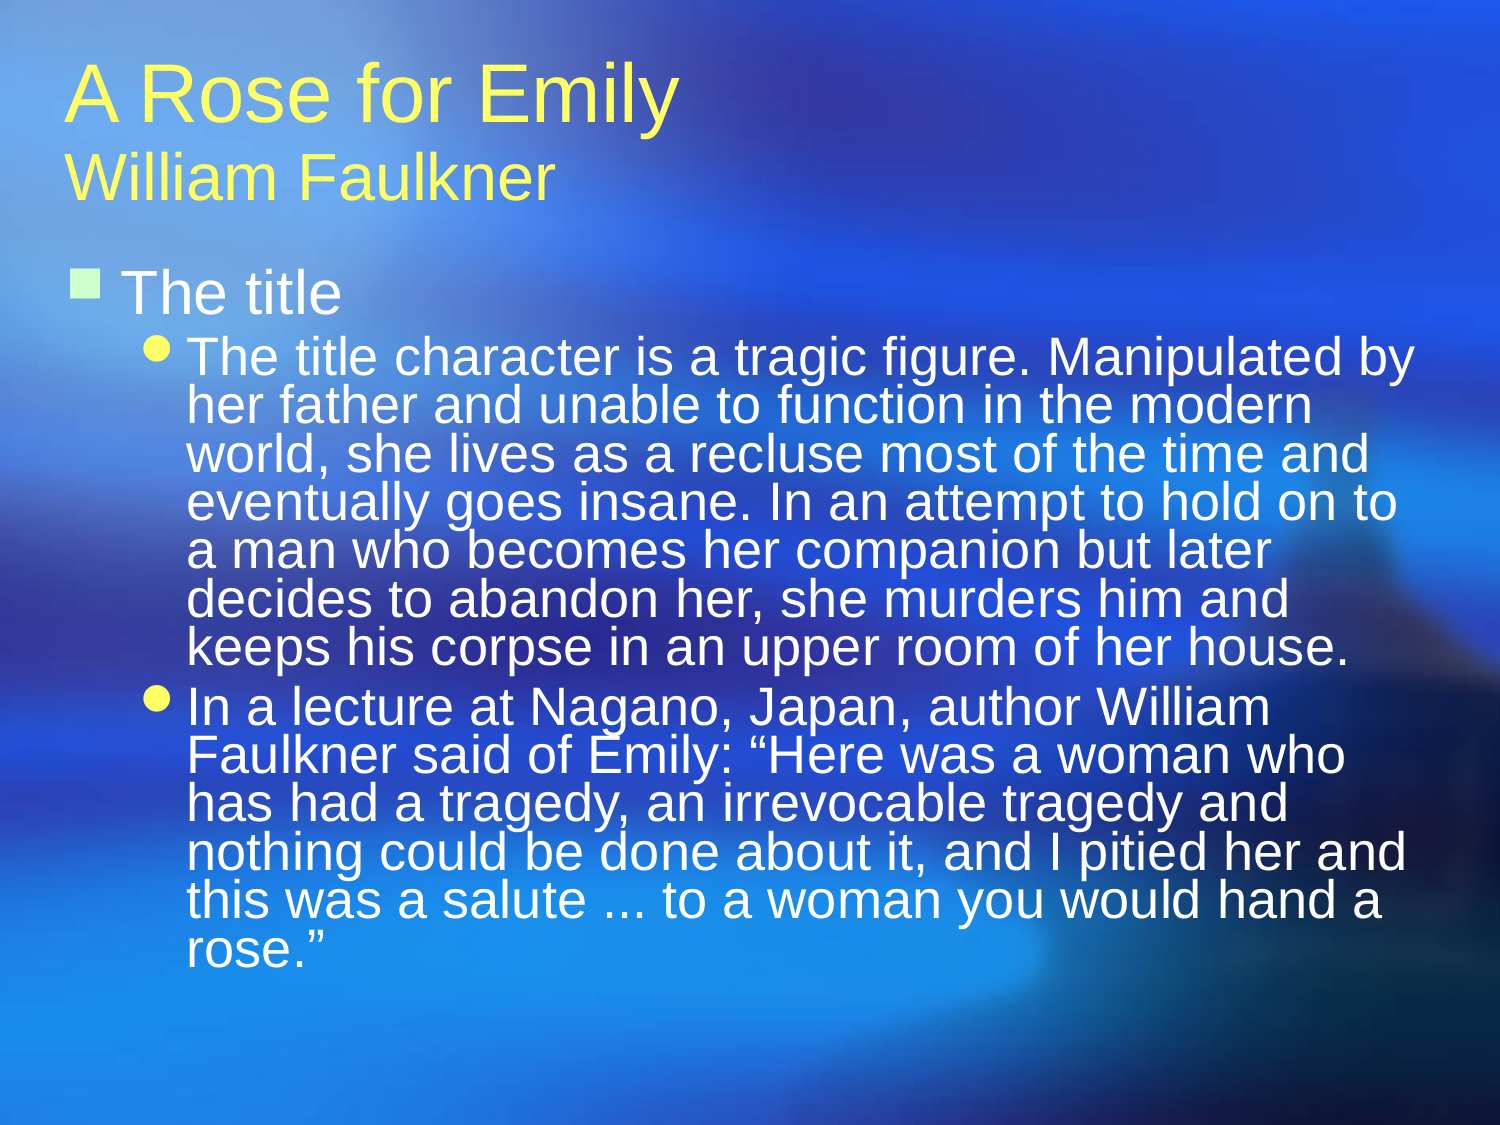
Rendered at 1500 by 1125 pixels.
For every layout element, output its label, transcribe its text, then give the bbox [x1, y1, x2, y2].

picture [0, 0, 1500, 1125]
list The title The title character is a tragic figure. Manipulated by her father and unable to function in the modern world, she lives as a recluse most of the time and eventually goes insane. In an attempt to hold on to a man who becomes her companion but later decides to abandon her, she murders him and keeps his corpse in an upper room of her house. In a lecture at Nagano, Japan, author William Faulkner said of Emily: “Here was a woman who has had a tragedy, an irrevocable tragedy and nothing could be done about it, and I pitied her and this was a salute ... to a woman you would hand a rose.” [49, 262, 1451, 1001]
title A Rose for Emily William Faulkner [49, 37, 1451, 226]
